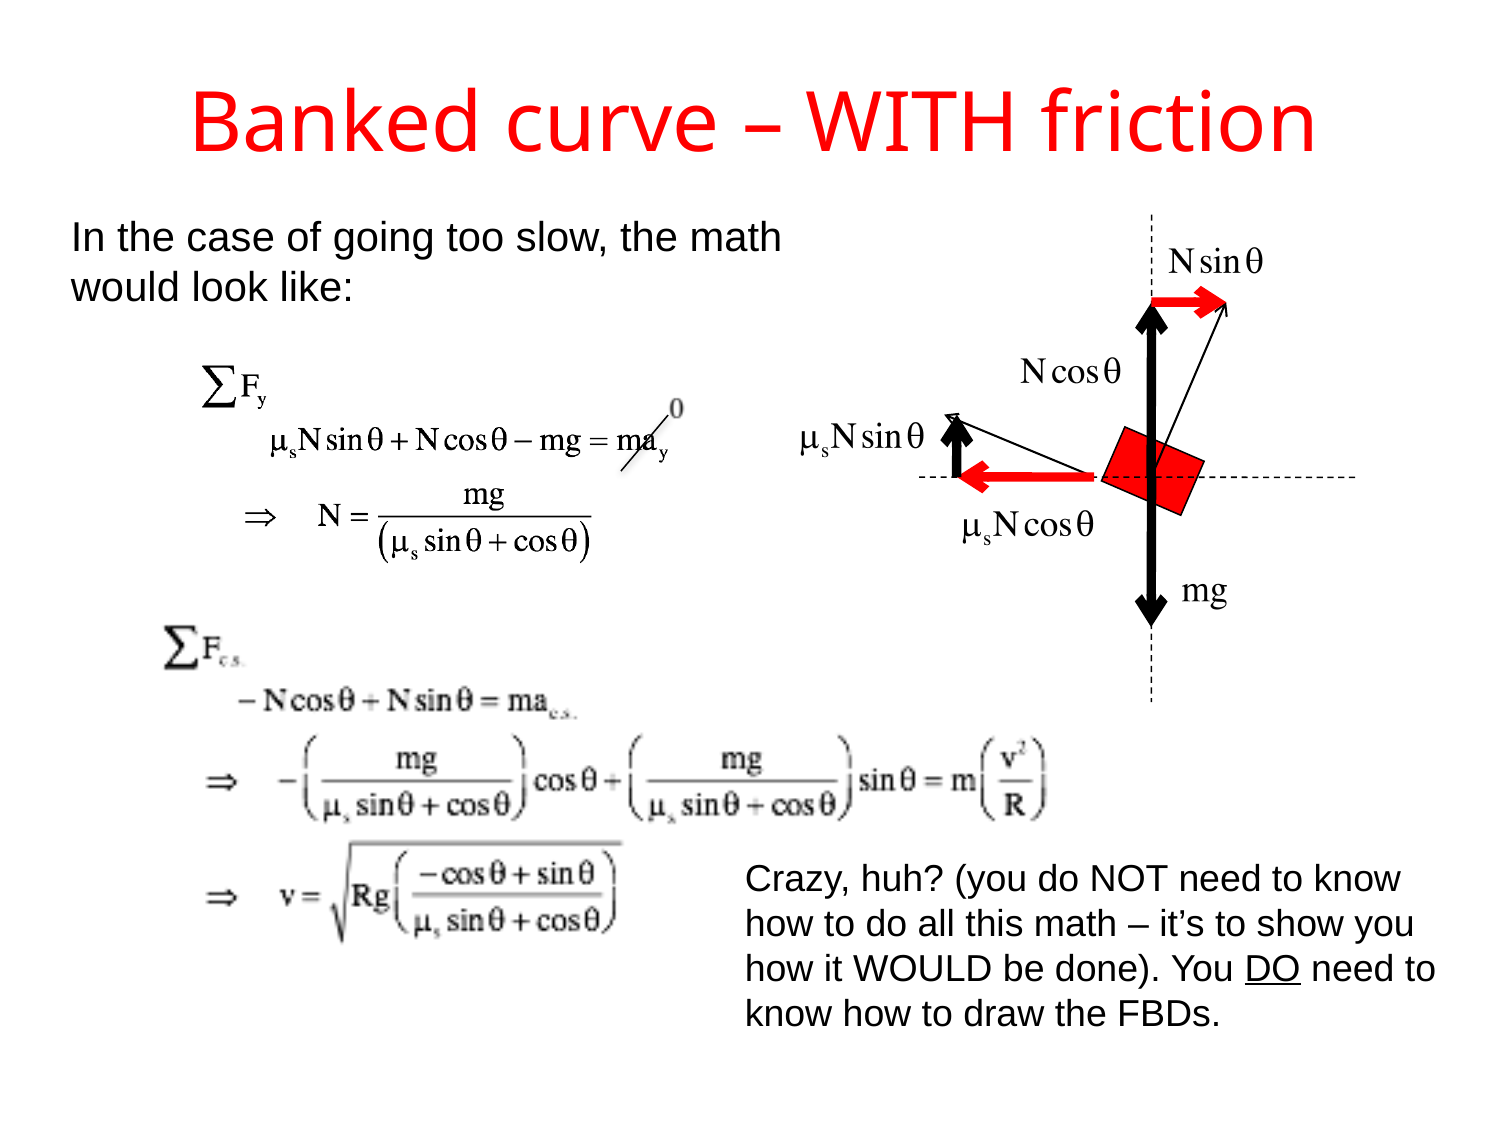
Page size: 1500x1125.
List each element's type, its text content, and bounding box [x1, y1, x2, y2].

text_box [1163, 239, 1270, 283]
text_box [197, 358, 676, 568]
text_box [620, 395, 689, 472]
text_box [1176, 576, 1234, 617]
text_box [1110, 485, 1146, 501]
text_box [1156, 440, 1164, 456]
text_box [1100, 351, 1277, 427]
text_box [956, 501, 1102, 551]
text_box [1112, 435, 1146, 456]
text_box Crazy, huh? (you do NOT need to know how to do all this math – it’s to show you how it WOULD be done). You DO need to know how to draw the FBDs. [730, 846, 1478, 1042]
text_box [1162, 445, 1192, 456]
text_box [160, 621, 1056, 951]
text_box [1014, 348, 1127, 392]
text_box [1104, 468, 1146, 475]
text_box [1156, 468, 1202, 475]
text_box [943, 414, 1095, 477]
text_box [793, 414, 930, 464]
title Banked curve – WITH friction [135, 47, 1373, 189]
text_box [1157, 485, 1194, 516]
text_box In the case of going too slow, the math would look like: [56, 202, 835, 317]
